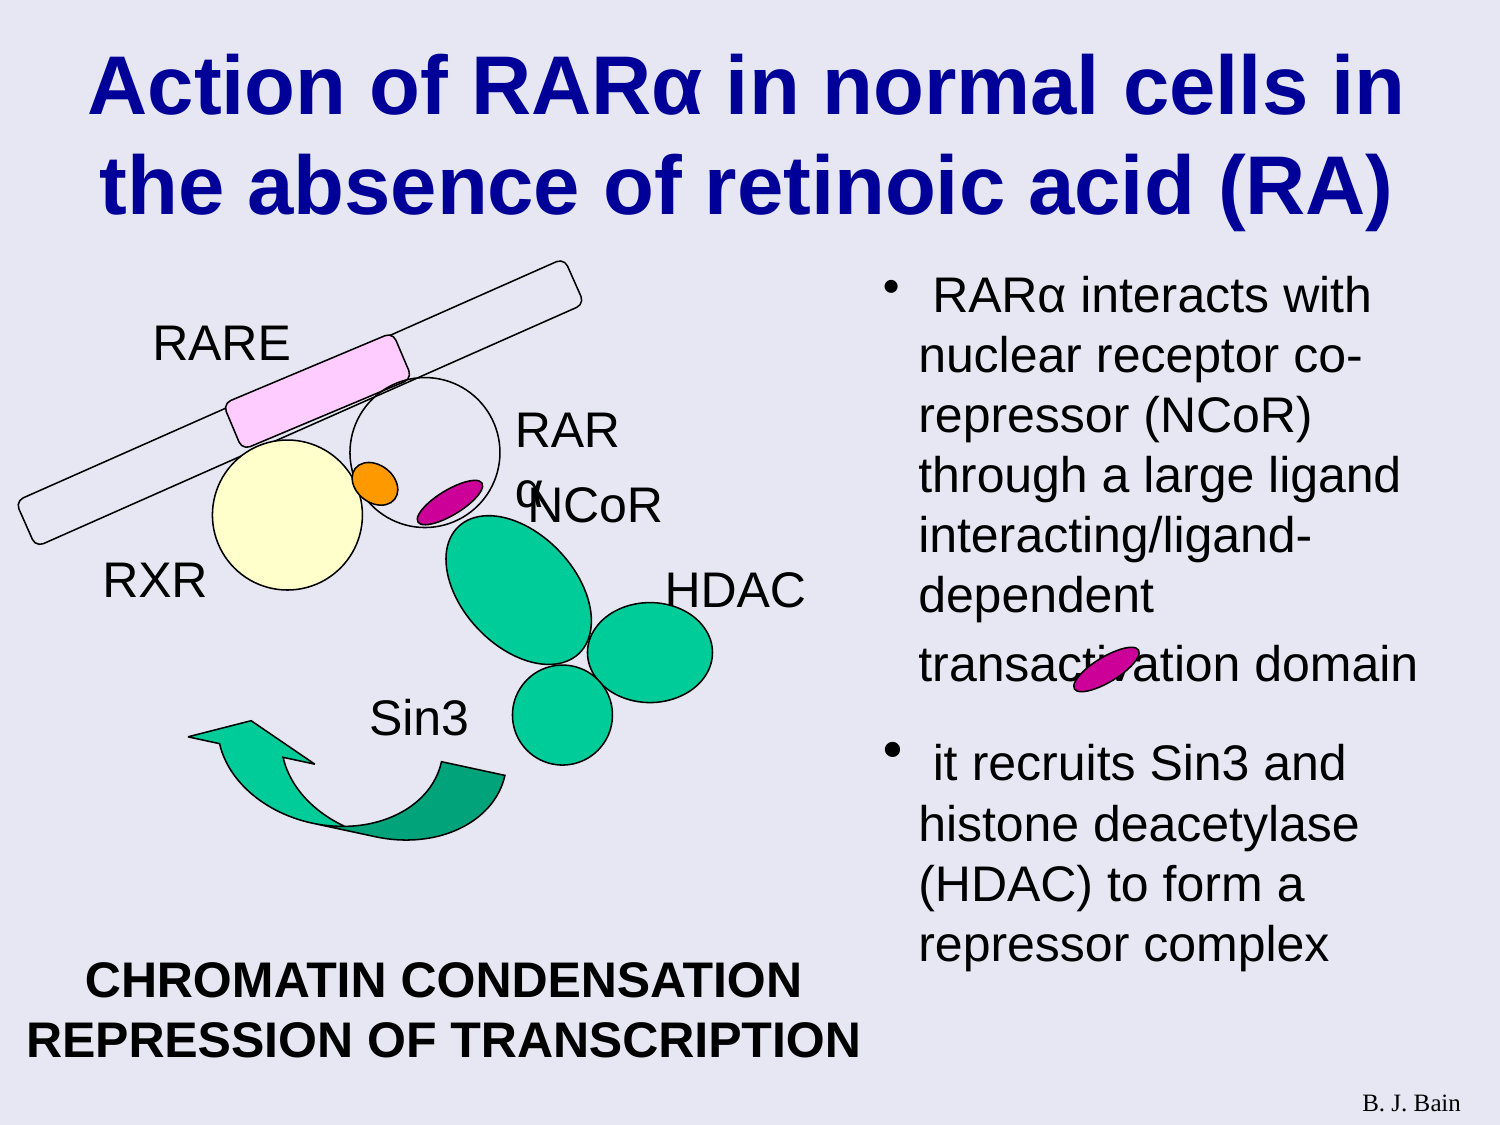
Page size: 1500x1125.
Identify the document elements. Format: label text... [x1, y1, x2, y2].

text_box CHROMATIN CONDENSATION REPRESSION OF TRANSCRIPTION [0, 940, 888, 1076]
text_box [87, 302, 721, 828]
title Action of RARα in normal cells in the absence of retinoic acid (RA) [40, 30, 1454, 232]
text_box B. J. Bain [1347, 1079, 1500, 1125]
text_box RARα interacts with nuclear receptor co-repressor (NCoR) through a large ligand interacting/ligand-dependent transactivation domain it recruits Sin3 and histone deacetylase (HDAC) to form a repressor complex [868, 255, 1500, 980]
text_box HDAC [724, 550, 838, 626]
text_box [18, 471, 82, 545]
text_box [469, 261, 582, 300]
text_box [1073, 647, 1140, 692]
